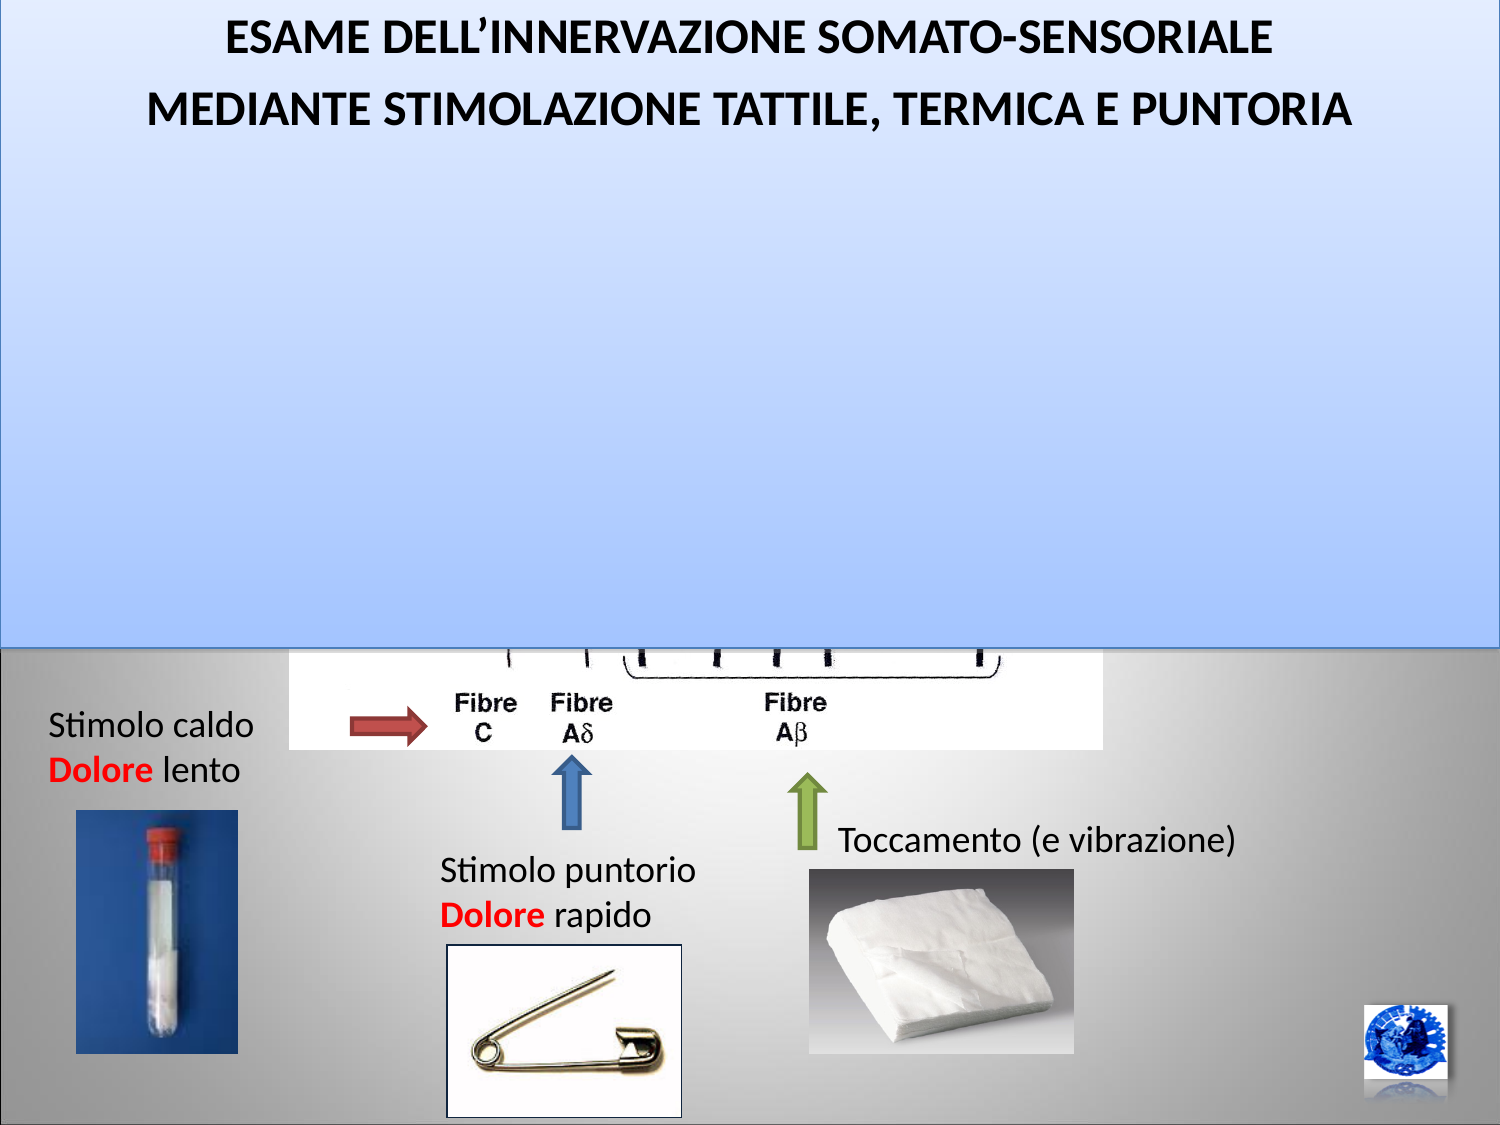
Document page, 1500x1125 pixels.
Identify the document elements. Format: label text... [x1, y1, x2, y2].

text_box [556, 759, 588, 829]
text_box Stimolo caldo Dolore lento [33, 692, 270, 798]
list ESAME DELL’INNERVAZIONE SOMATO-SENSORIALE MEDIANTE STIMOLAZIONE TATTILE, TERMICA E PUNTORIA [0, 0, 1500, 649]
text_box Stimolo puntorio Dolore rapido [425, 837, 712, 943]
text_box Toccamento (e vibrazione) [823, 807, 1253, 868]
text_box [791, 774, 824, 848]
picture [0, 165, 1500, 1125]
